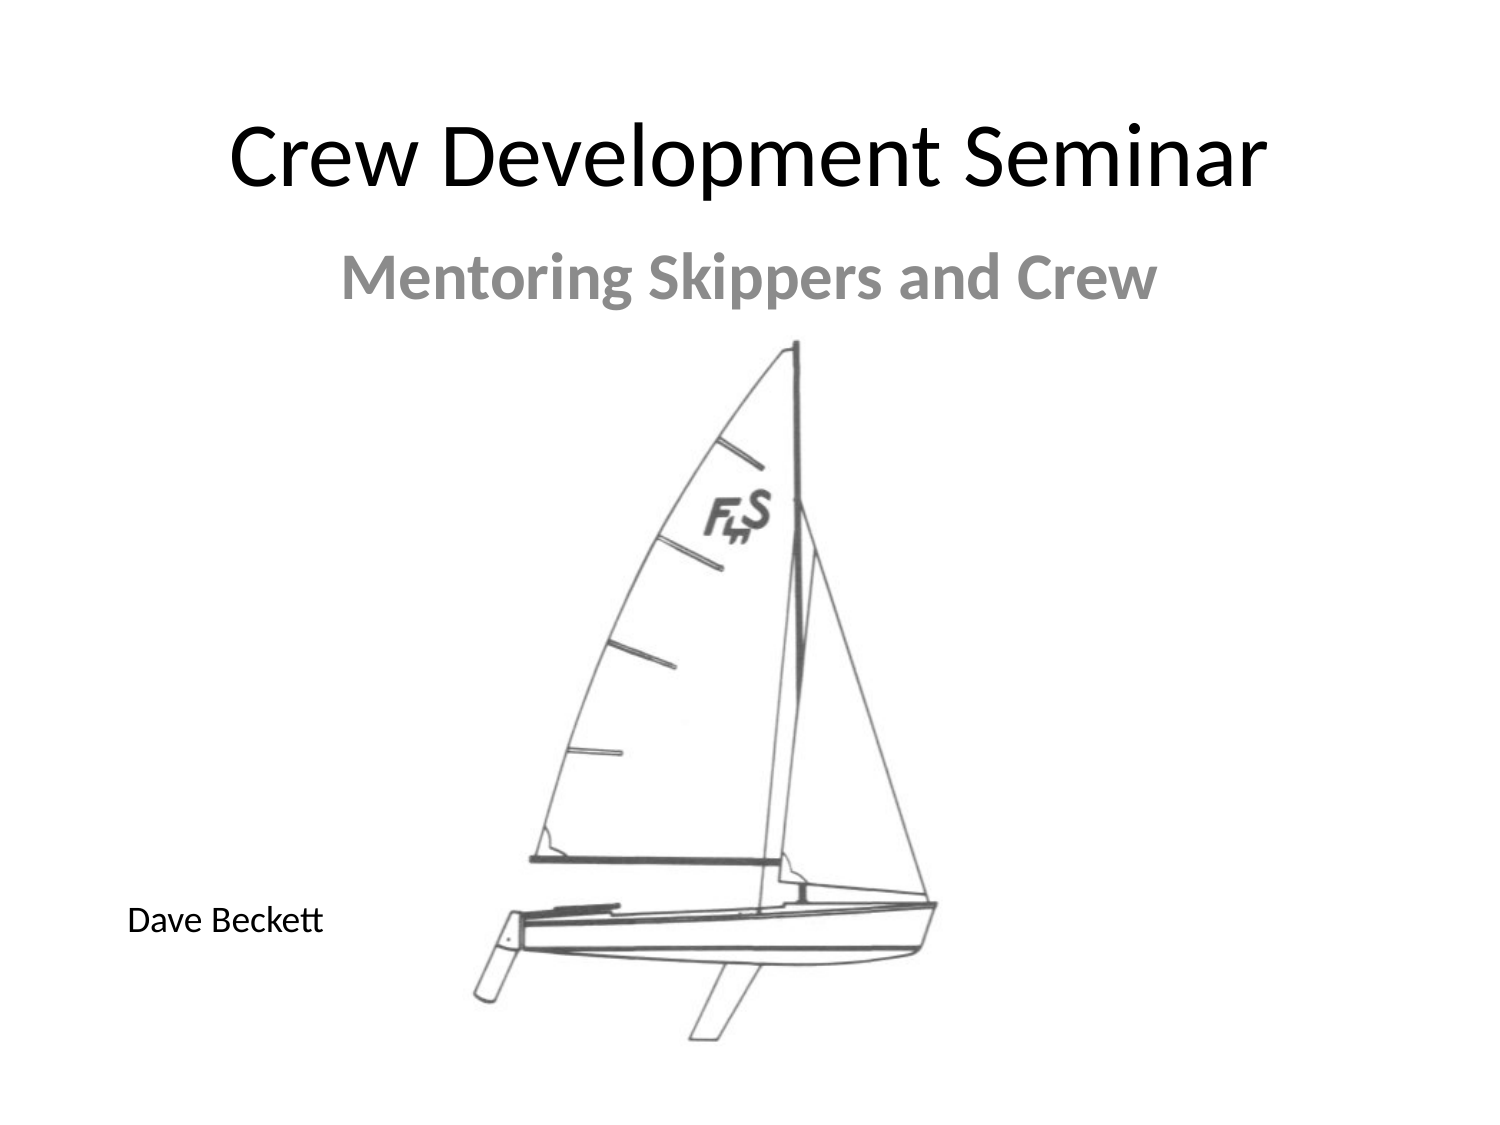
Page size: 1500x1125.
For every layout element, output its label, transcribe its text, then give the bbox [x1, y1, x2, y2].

picture [462, 324, 951, 1052]
subtitle Mentoring Skippers and Crew [225, 224, 1275, 375]
text_box Dave Beckett [112, 887, 457, 993]
title Crew Development Seminar [112, 50, 1388, 250]
